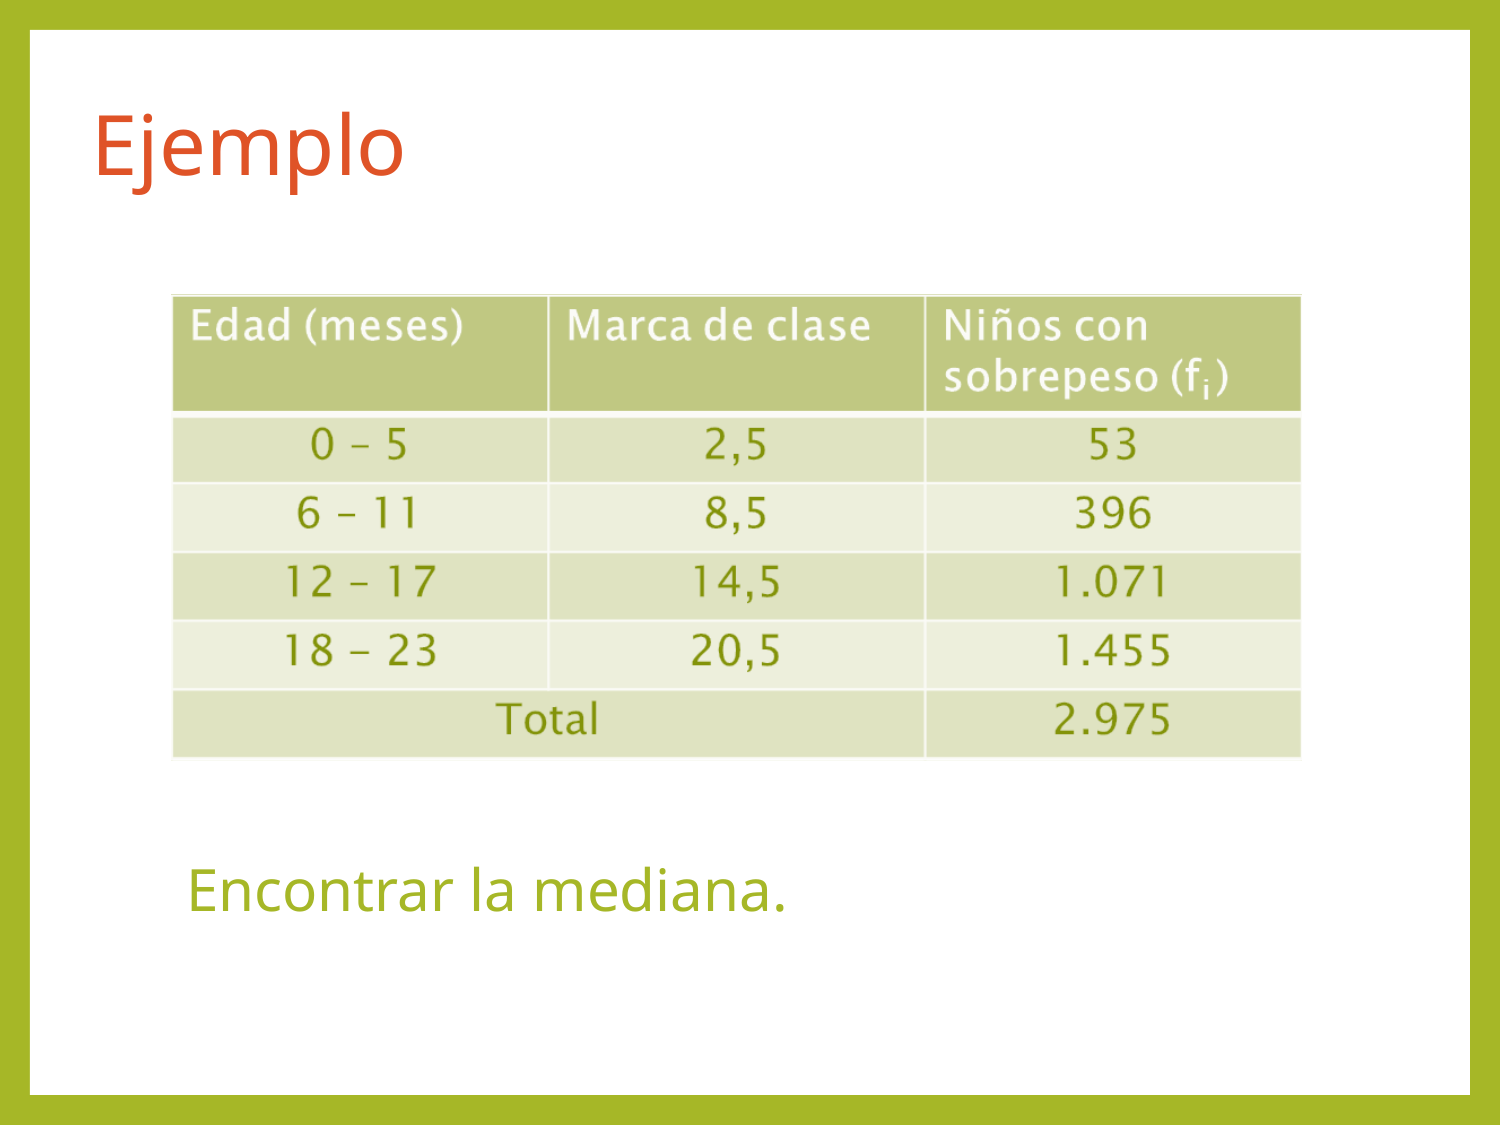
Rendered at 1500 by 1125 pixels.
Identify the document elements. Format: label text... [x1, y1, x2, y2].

title Ejemplo [76, 54, 1427, 243]
text_box Encontrar la mediana. [171, 846, 845, 931]
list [170, 290, 1302, 776]
